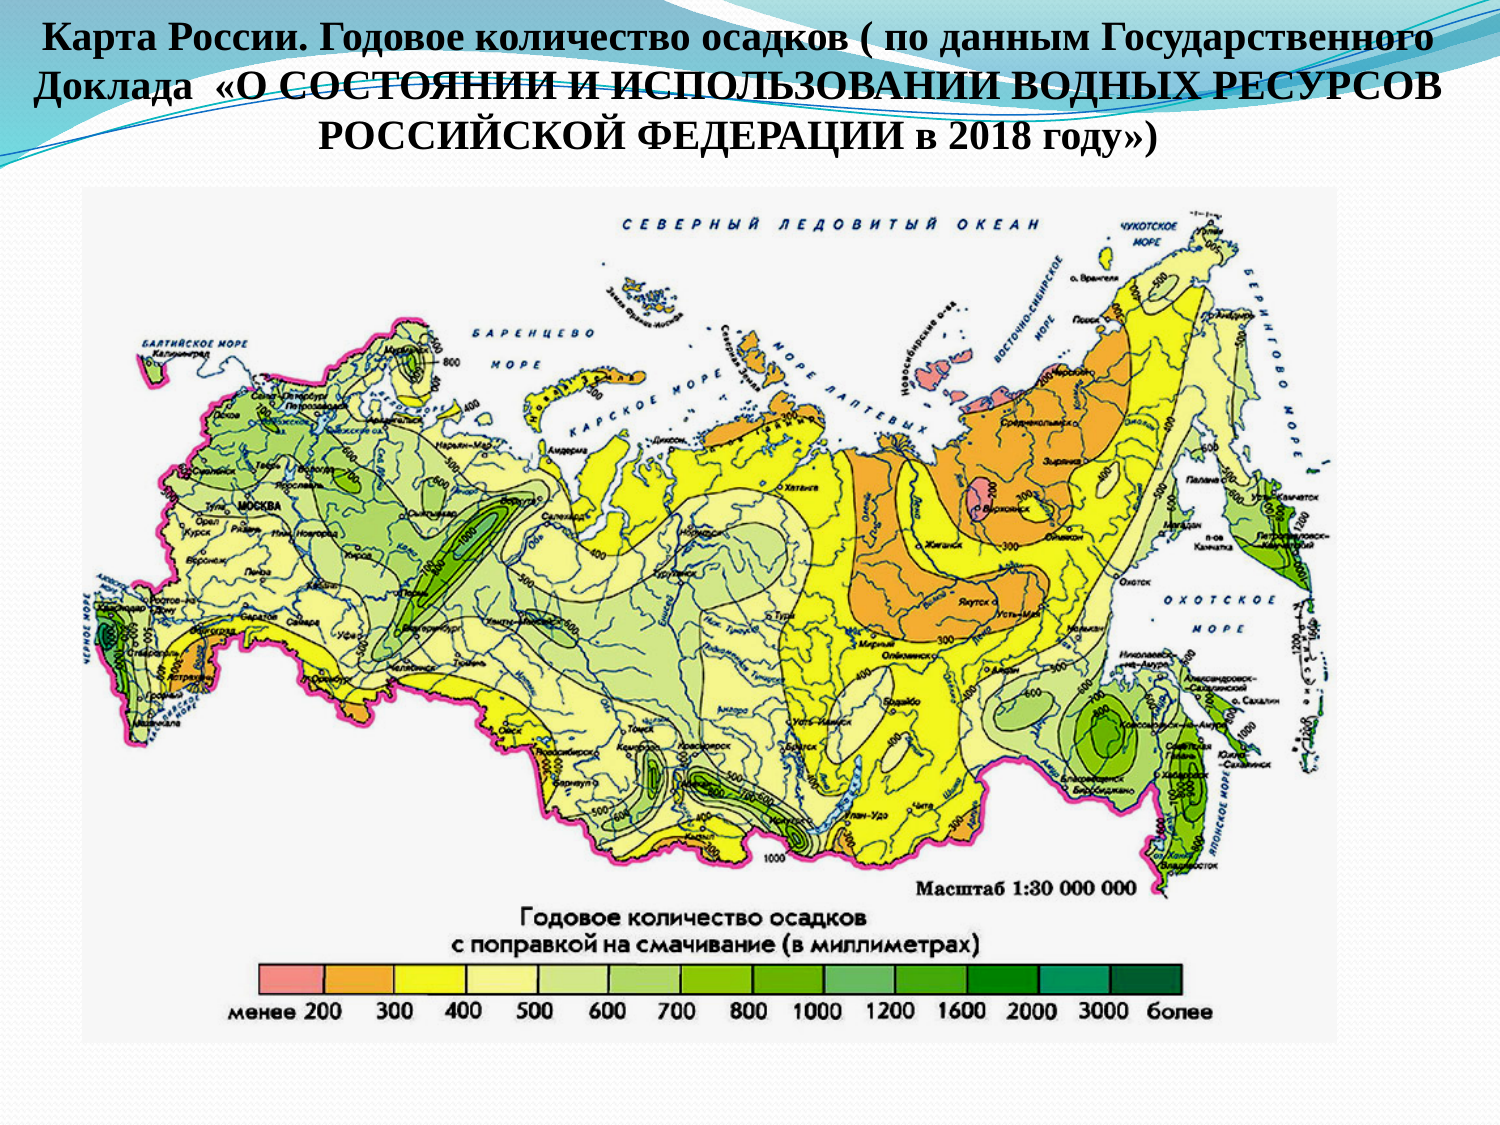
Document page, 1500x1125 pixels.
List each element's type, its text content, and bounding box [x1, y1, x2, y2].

text_box Карта России. Годовое количество осадков ( по данным Государственного Доклада «О СОСТОЯНИИ И ИСПОЛЬЗОВАНИИ ВОДНЫХ РЕСУРСОВ РОССИЙСКОЙ ФЕДЕРАЦИИ в 2018 году») [0, 0, 1477, 166]
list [81, 187, 1337, 1044]
